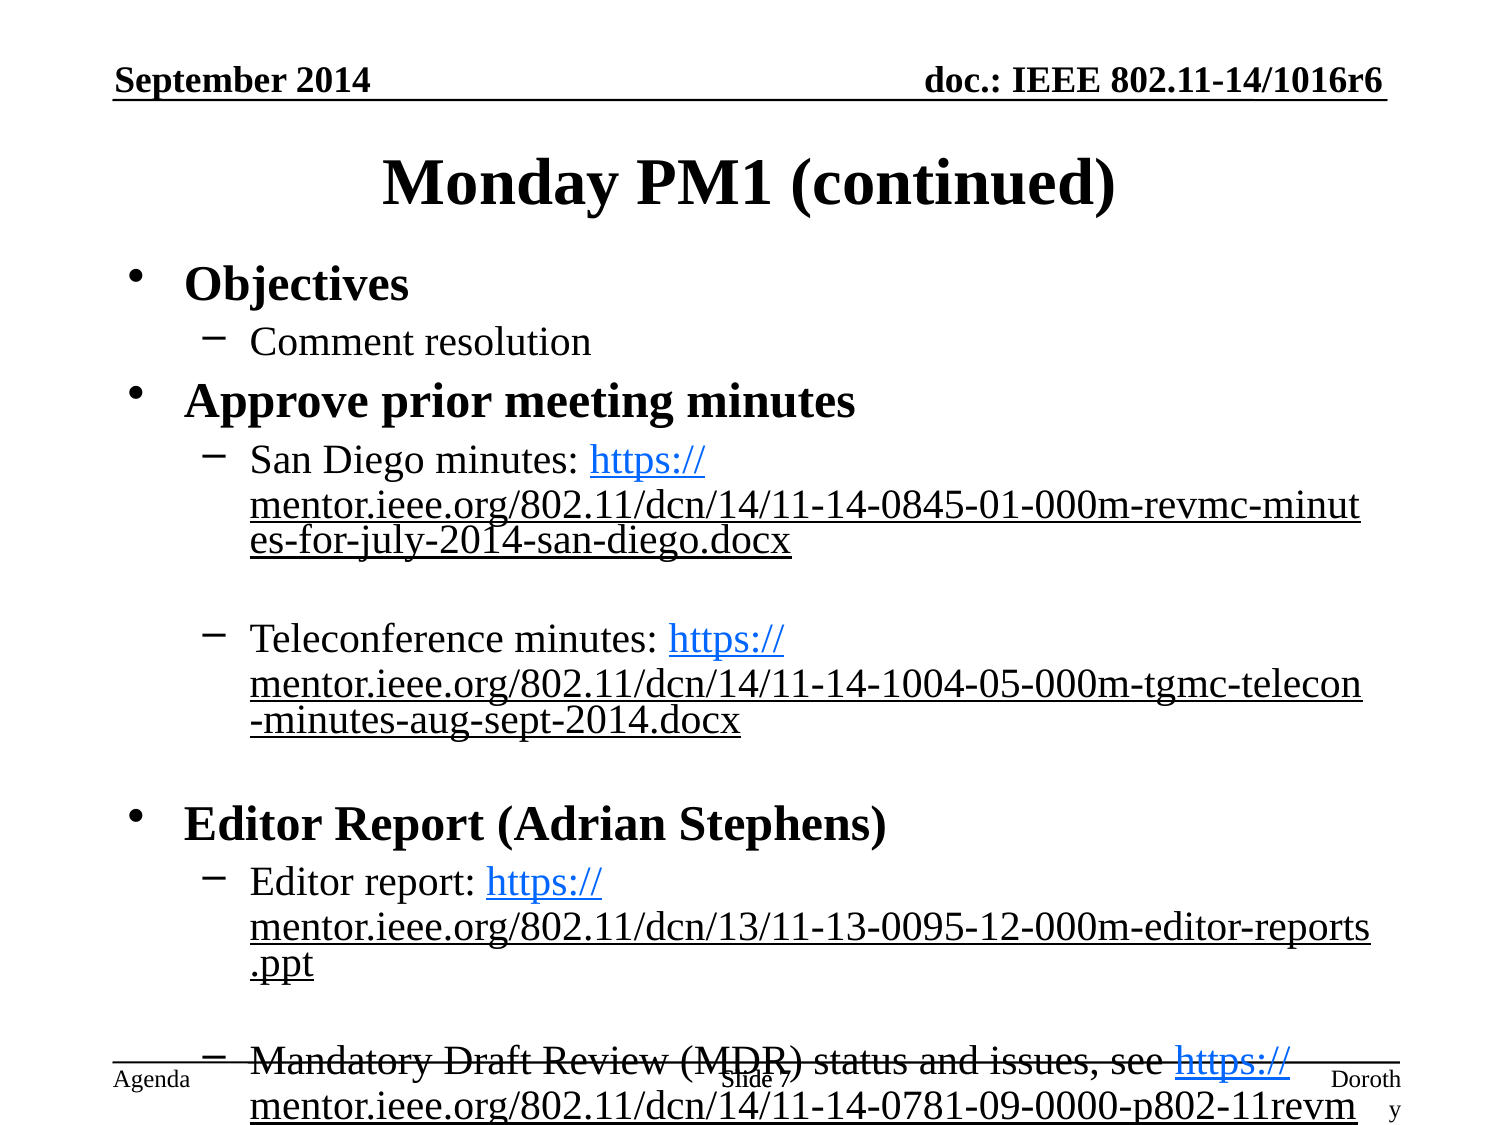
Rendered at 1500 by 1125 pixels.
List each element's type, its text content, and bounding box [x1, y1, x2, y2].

list Objectives Comment resolution Approve prior meeting minutes San Diego minutes: https://mentor.ieee.org/802.11/dcn/14/11-14-0845-01-000m-revmc-minutes-for-july-2014-san-diego.docx Teleconference minutes: https://mentor.ieee.org/802.11/dcn/14/11-14-1004-05-000m-tgmc-telecon-minutes-aug-sept-2014.docx Editor Report (Adrian Stephens) Editor report: https://mentor.ieee.org/802.11/dcn/13/11-13-0095-12-000m-editor-reports.ppt Mandatory Draft Review (MDR) status and issues, see https://mentor.ieee.org/802.11/dcn/14/11-14-0781-09-0000-p802-11revmc-mdr-report.doc [112, 249, 1388, 925]
footer Dorothy Stanley, Aruba Networks [1325, 1062, 1402, 1093]
text_box Slide 7 [675, 1062, 838, 1093]
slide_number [114, 54, 425, 100]
title Monday PM1 (continued) [112, 112, 1388, 249]
